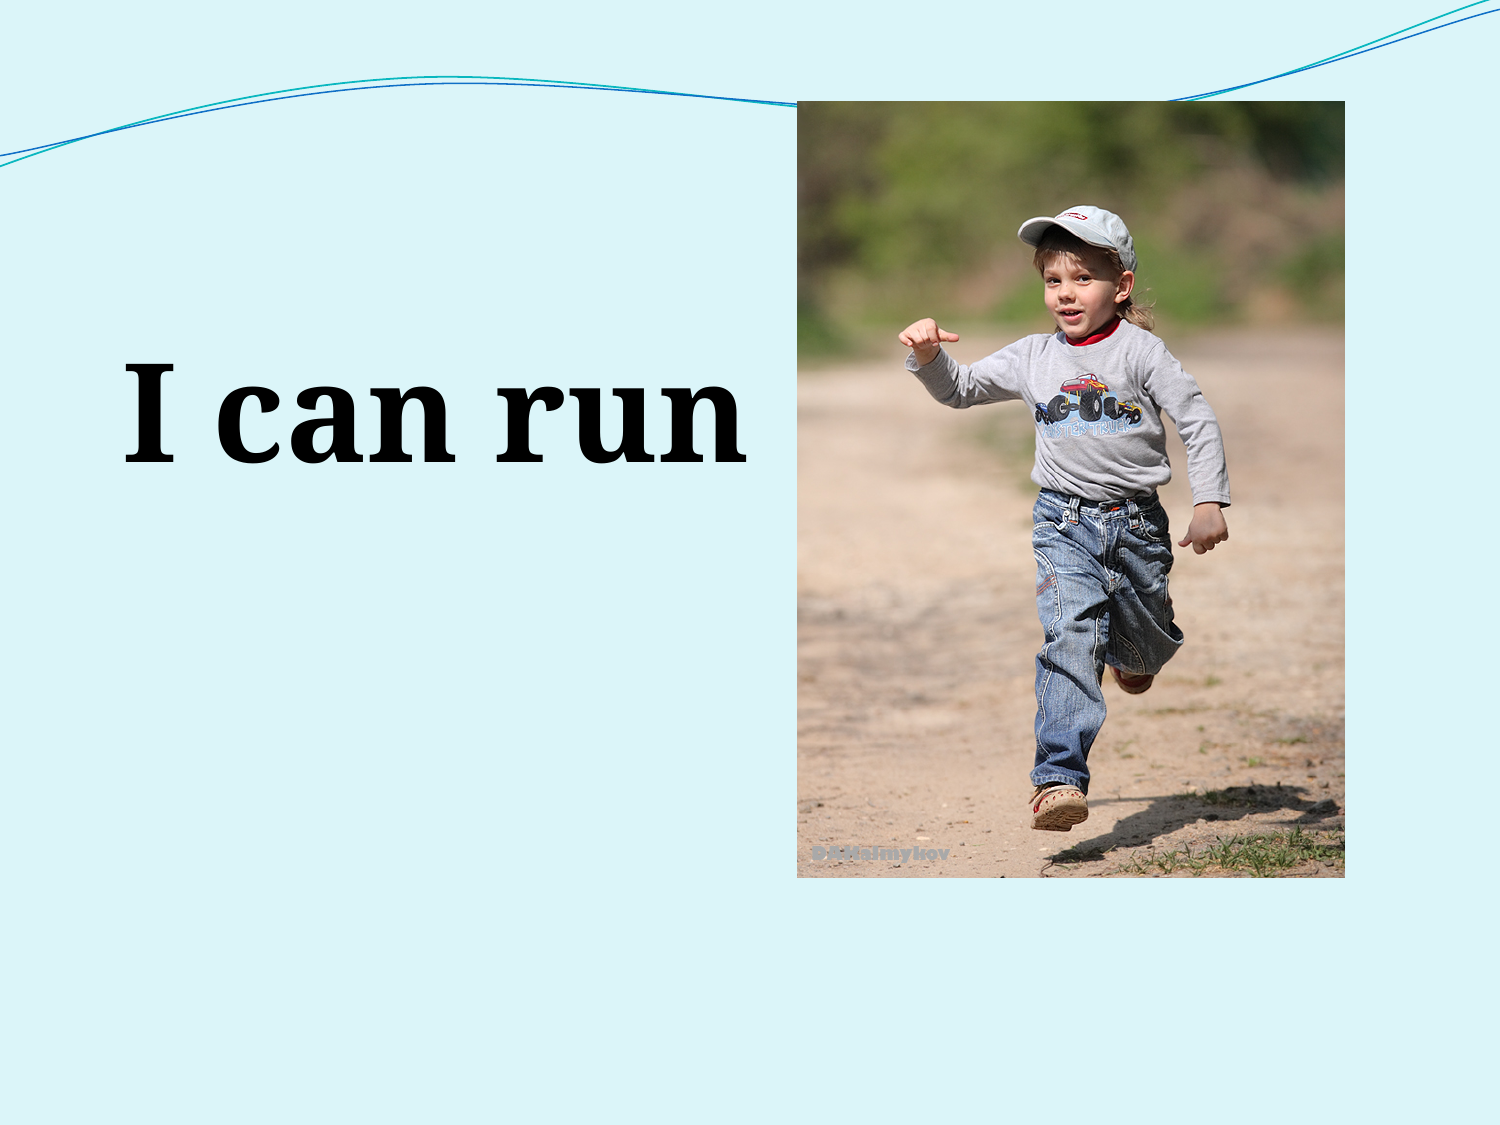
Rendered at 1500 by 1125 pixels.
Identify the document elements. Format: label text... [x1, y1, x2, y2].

list I can run [0, 93, 1379, 1005]
picture [796, 101, 1346, 878]
